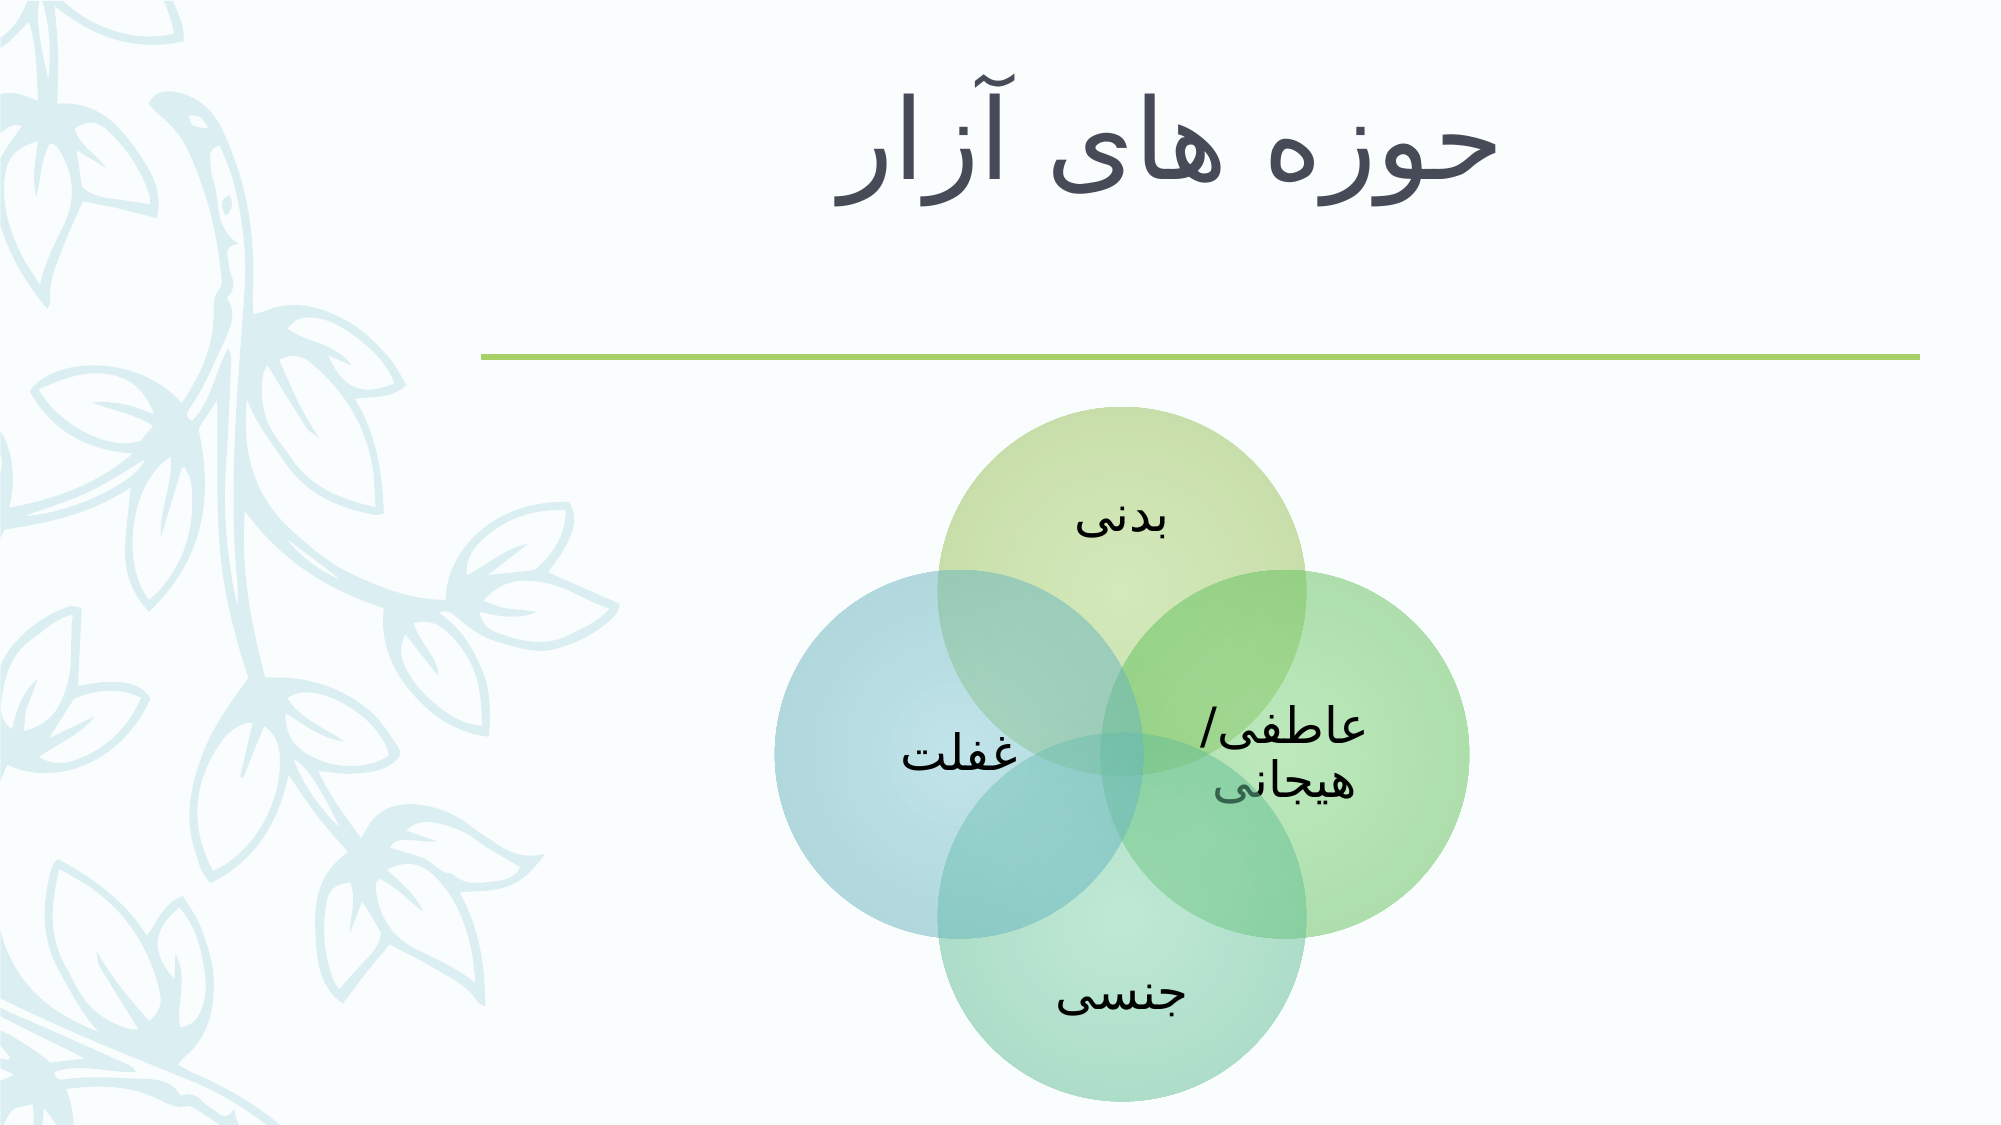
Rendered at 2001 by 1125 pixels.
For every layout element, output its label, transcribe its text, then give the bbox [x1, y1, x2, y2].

title حوزه های آزار [460, 64, 1920, 321]
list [323, 399, 1921, 1109]
